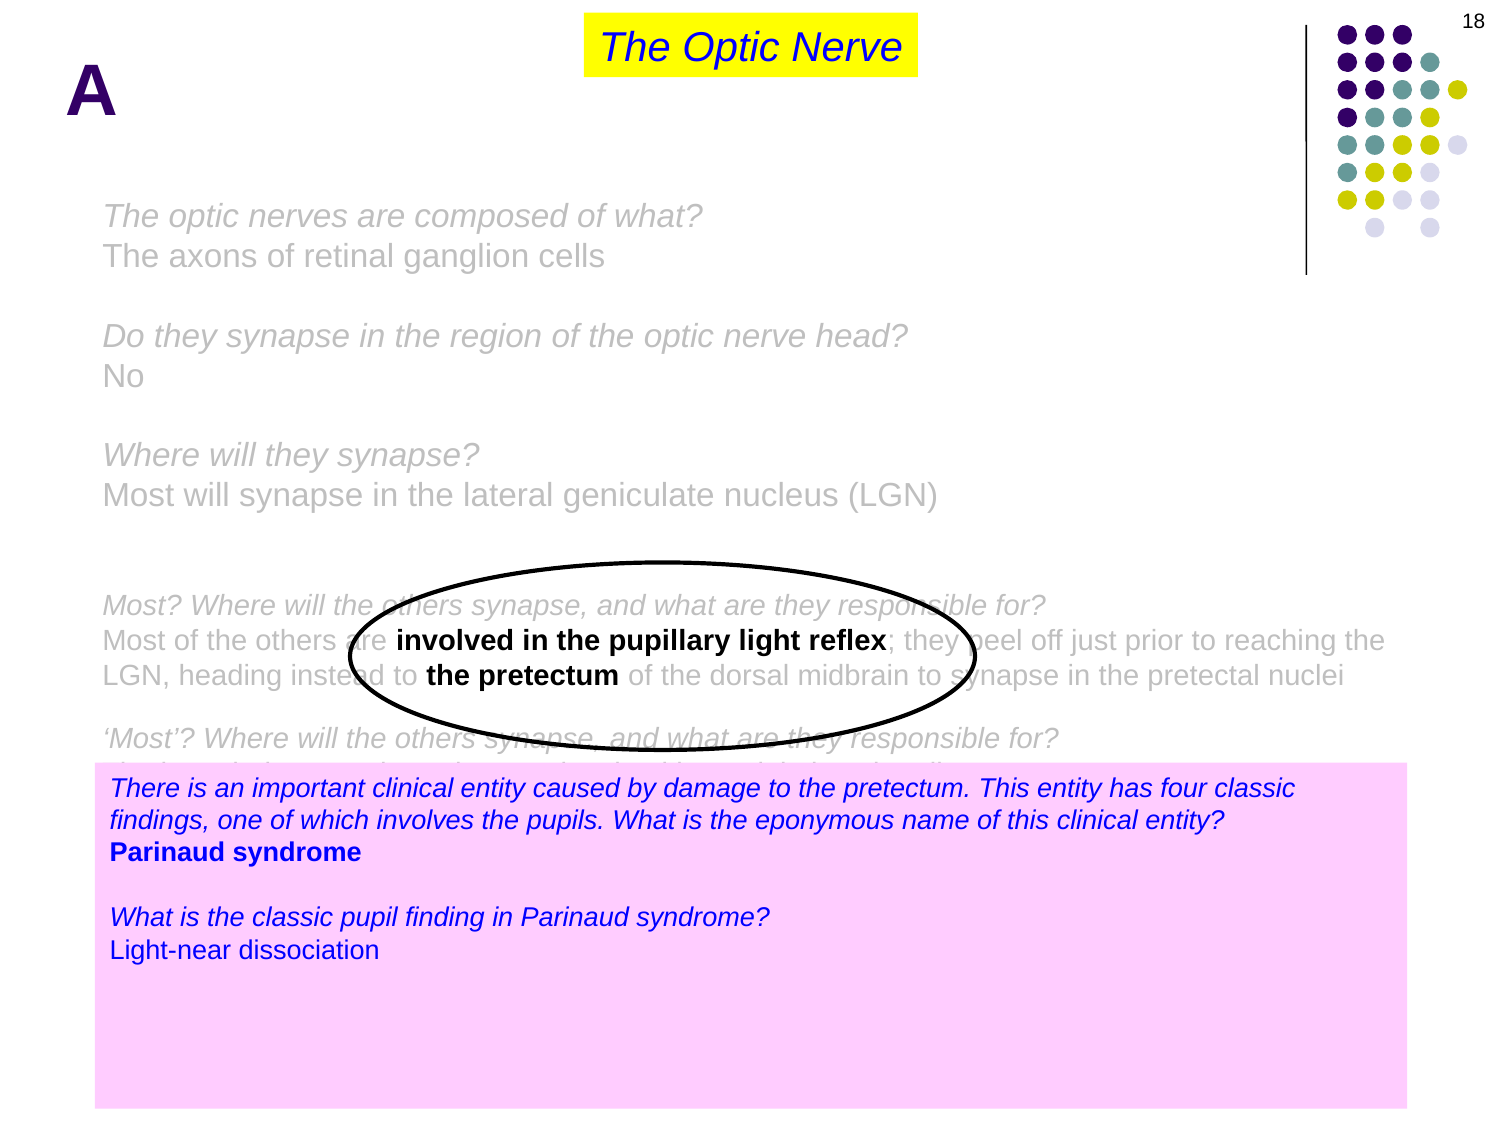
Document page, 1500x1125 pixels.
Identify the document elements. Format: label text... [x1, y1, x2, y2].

slide_number 18 [1149, 0, 1500, 75]
text_box There is an important clinical entity caused by damage to the pretectum. This entity has four classic findings, one of which involves the pupils. What is the eponymous name of this clinical entity? Parinaud syndrome What is the classic pupil finding in Parinaud syndrome? Light-near dissociation What are the two noneponymous names for Parinaud syndrome? 1) Dorsal midbrain syndrome 2) Pretectal syndrome [94, 762, 1408, 1109]
text_box Most? Where will the others synapse, and what are they responsible for? Most of the others are involved in the pupillary light reflex; they peel off just prior to reaching the LGN, heading instead to the pretectum of the dorsal midbrain to synapse in the pretectal nuclei [87, 578, 475, 699]
text_box The Optic Nerve [583, 12, 918, 57]
text_box Most? Where will the others synapse, and what are they responsible for? Most of the others are involved in the pupillary light reflex; they peel off just prior to reaching the LGN, heading instead to the pretectum of the dorsal midbrain to synapse in the pretectal nuclei [850, 578, 1463, 699]
text_box The optic nerves are composed of what? The axons of retinal ganglion cells Do they synapse in the region of the optic nerve head? No Where will they synapse? Most will synapse in the lateral geniculate nucleus (LGN) [87, 186, 1388, 521]
title A [50, 57, 1288, 138]
text_box [347, 560, 978, 753]
text_box ‘Most’? Where will the others synapse, and what are they responsible for? The hypothalamus, where they are involved in modulating circadian responses [87, 711, 1125, 832]
